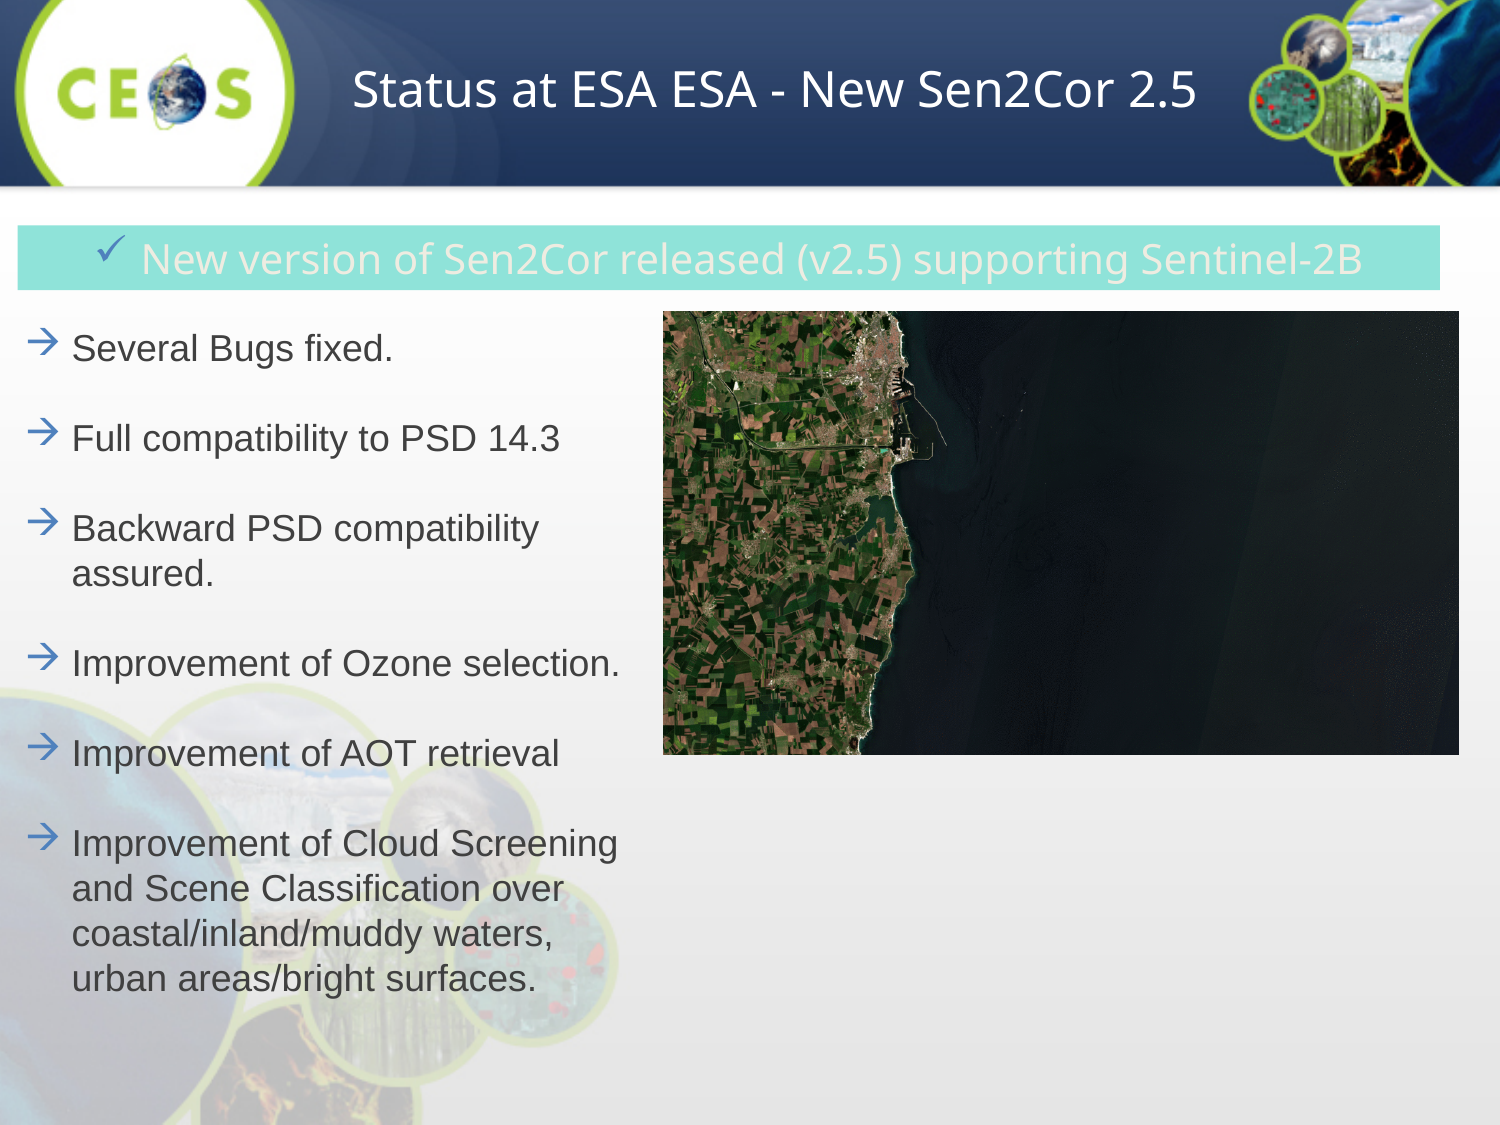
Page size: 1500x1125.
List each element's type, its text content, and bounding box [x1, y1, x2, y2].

text_box Several Bugs fixed. Full compatibility to PSD 14.3 Backward PSD compatibility assured. Improvement of Ozone selection. Improvement of AOT retrieval Improvement of Cloud Screening and Scene Classification over coastal/inland/muddy waters, urban areas/bright surfaces. [9, 317, 663, 1007]
list Status at ESA ESA - New Sen2Cor 2.5 [337, 50, 1238, 138]
picture [0, 0, 1500, 1125]
text_box New version of Sen2Cor released (v2.5) supporting Sentinel-2B [17, 225, 1440, 291]
